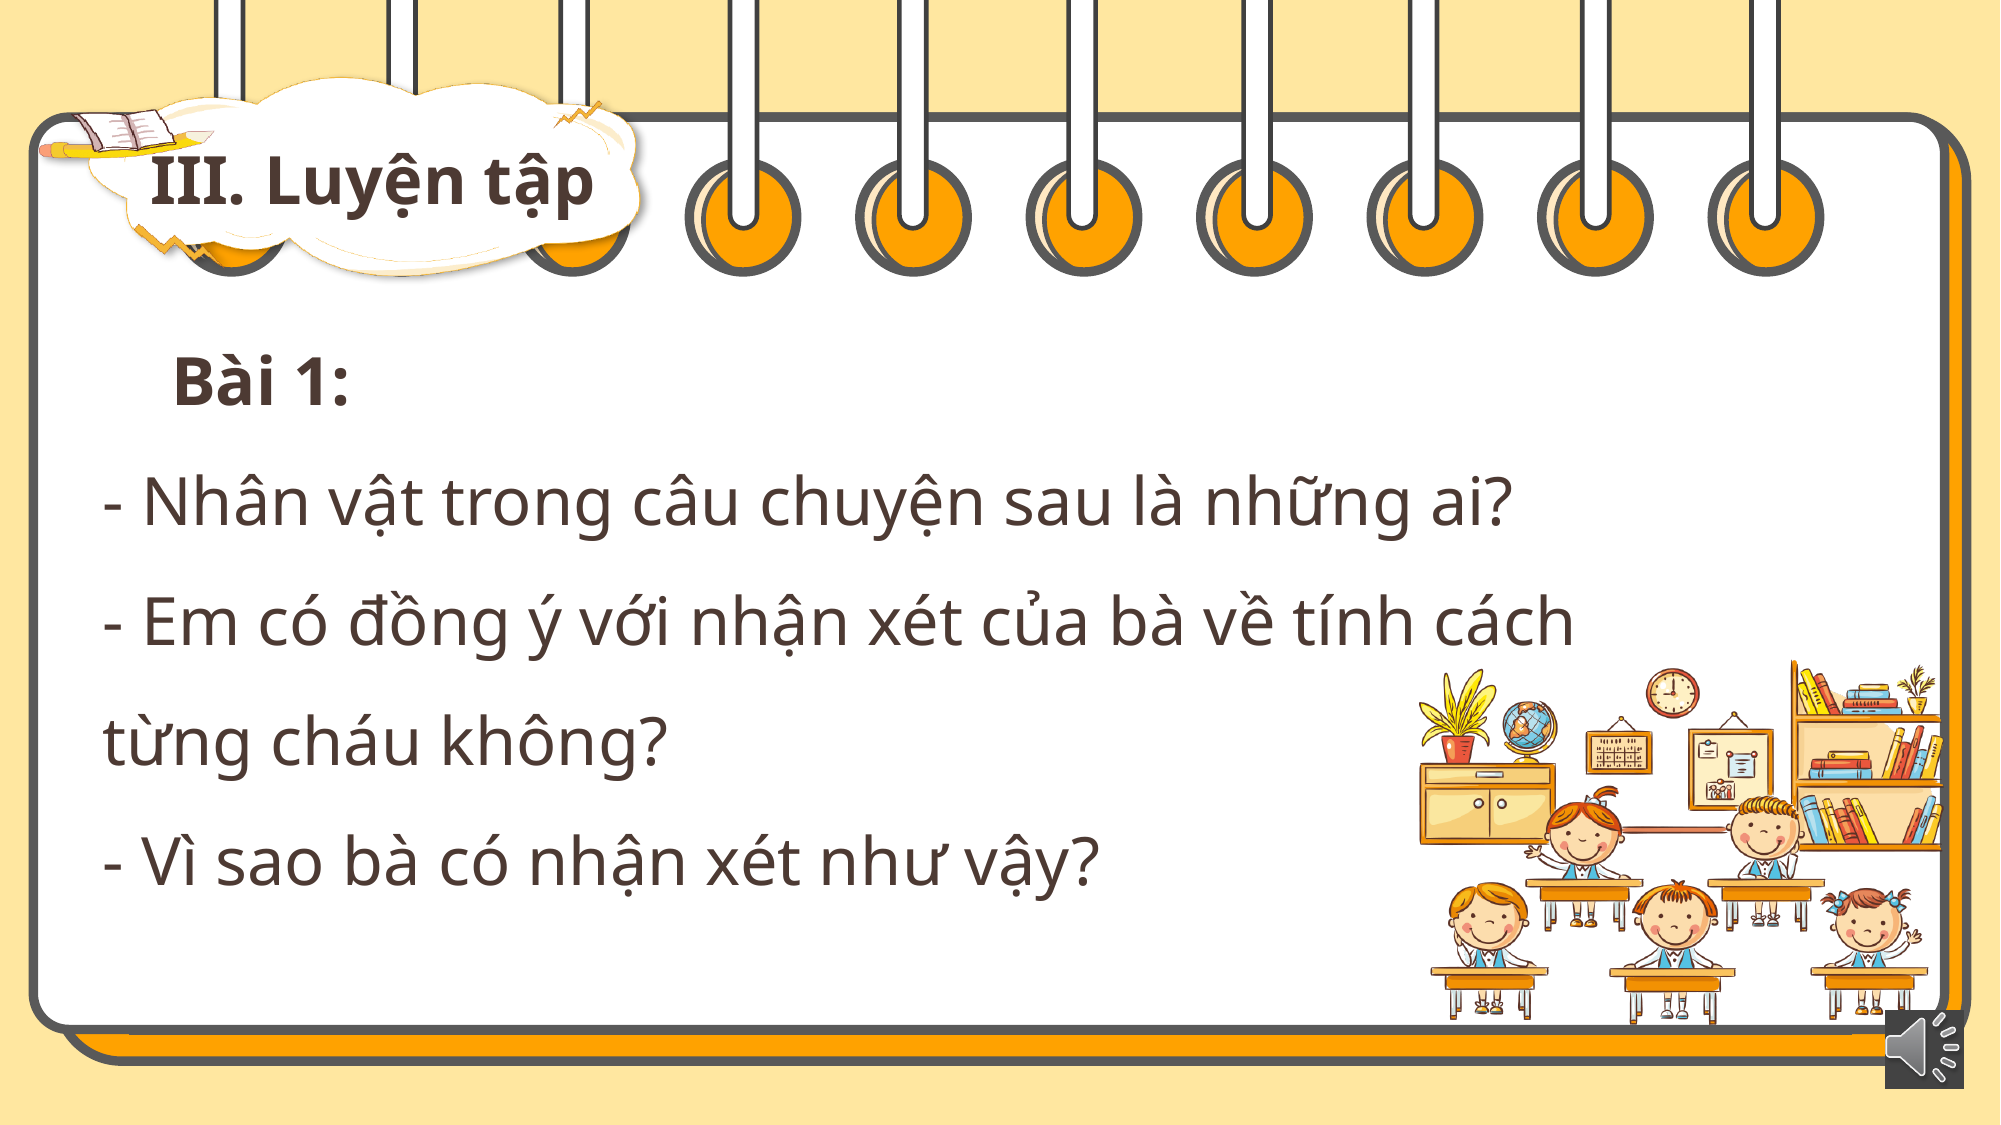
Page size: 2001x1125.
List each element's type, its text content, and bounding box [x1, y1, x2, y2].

picture [1398, 559, 1965, 1125]
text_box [0, 63, 813, 308]
text_box Bài 1: - Nhân vật trong câu chuyện sau là những ai? - Em có đồng ý với nhận xét của bà về tính cách từng cháu không? - Vì sao bà có nhận xét như vậy? [87, 171, 1610, 947]
